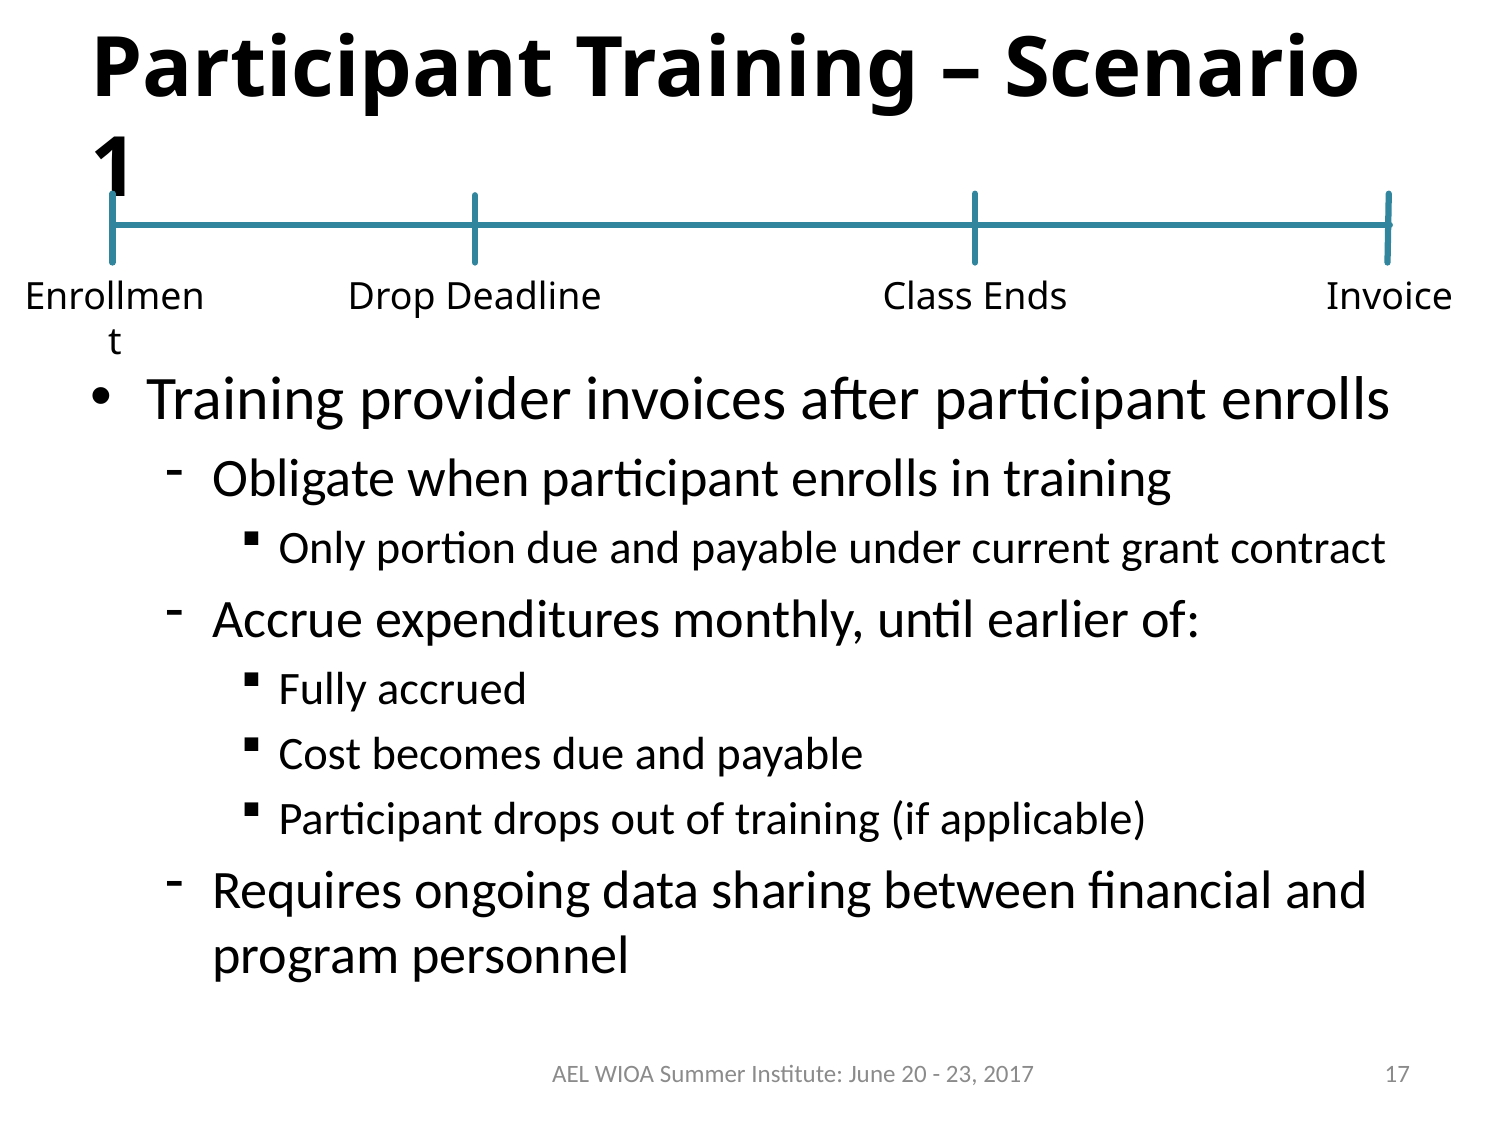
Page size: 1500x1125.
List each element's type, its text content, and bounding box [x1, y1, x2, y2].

footer AEL WIOA Summer Institute: June 20 - 23, 2017 [249, 1042, 1338, 1103]
text_box Invoice [1279, 264, 1500, 324]
text_box Class Ends [864, 264, 1086, 324]
text_box Enrollment [4, 264, 225, 369]
list Training provider invoices after participant enrolls Obligate when participant enrolls in training Only portion due and payable under current grant contract Accrue expenditures monthly, until earlier of: Fully accrued Cost becomes due and payable Participant drops out of training (if applicable) Requires ongoing data sharing between financial and program personnel [75, 350, 1425, 1005]
title Participant Training – Scenario 1 [75, 45, 1425, 182]
text_box Drop Deadline [324, 264, 625, 324]
slide_number 17 [1338, 1042, 1425, 1103]
